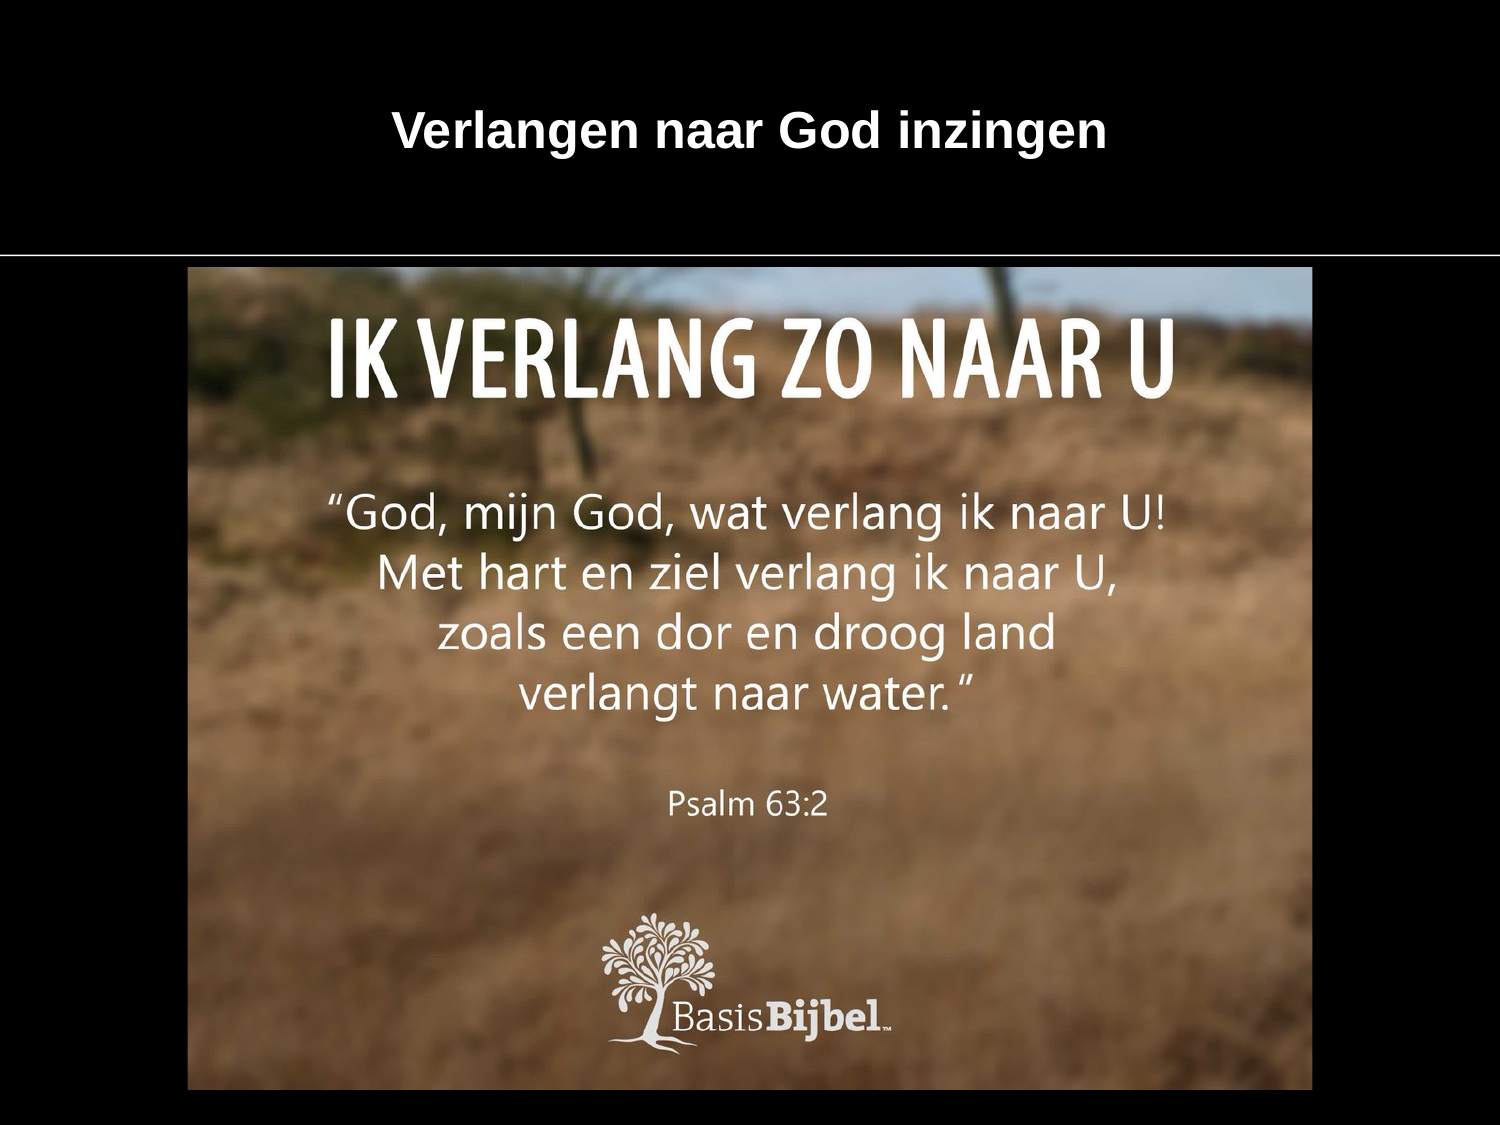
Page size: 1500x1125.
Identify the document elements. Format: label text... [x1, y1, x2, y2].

text_box Verlangen naar God inzingen [376, 88, 1124, 167]
picture [187, 266, 1313, 1090]
